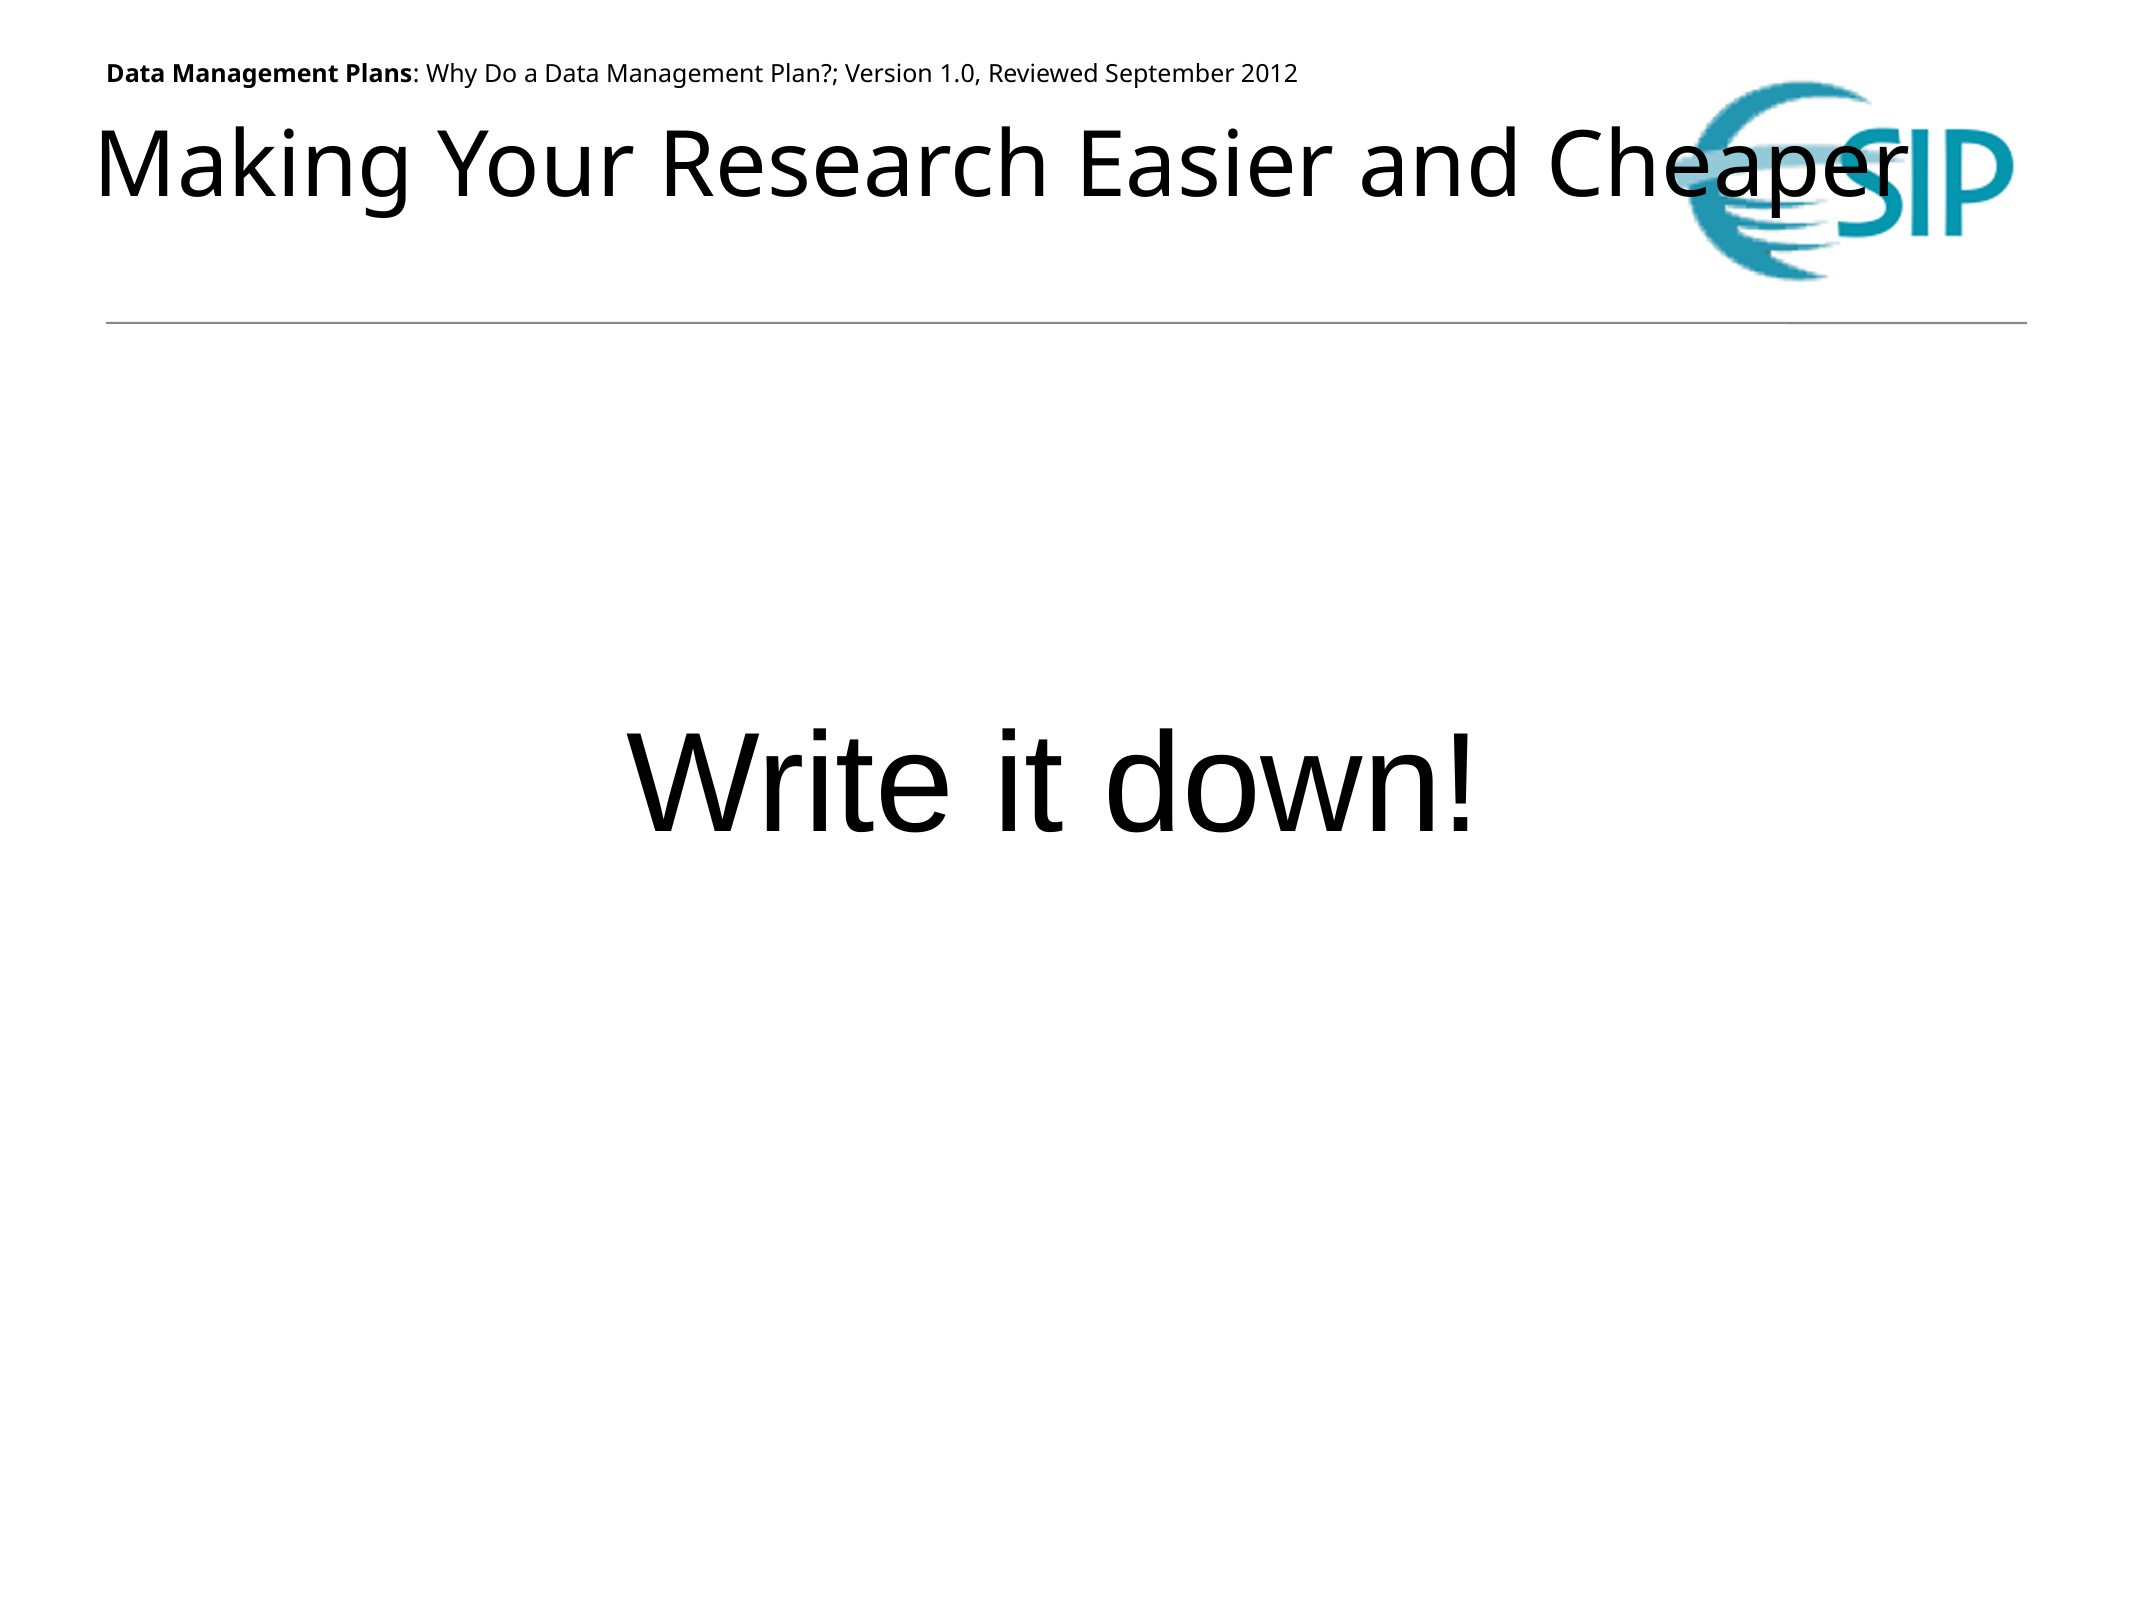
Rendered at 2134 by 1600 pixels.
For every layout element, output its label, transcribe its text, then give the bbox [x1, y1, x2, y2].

list Write it down! [81, 690, 2028, 923]
title Making Your Research Easier and Cheaper [93, 95, 2040, 325]
picture [1653, 62, 2030, 286]
text_box Data Management Plans: Why Do a Data Management Plan?; Version 1.0, Reviewed September 2012 [91, 49, 1380, 100]
